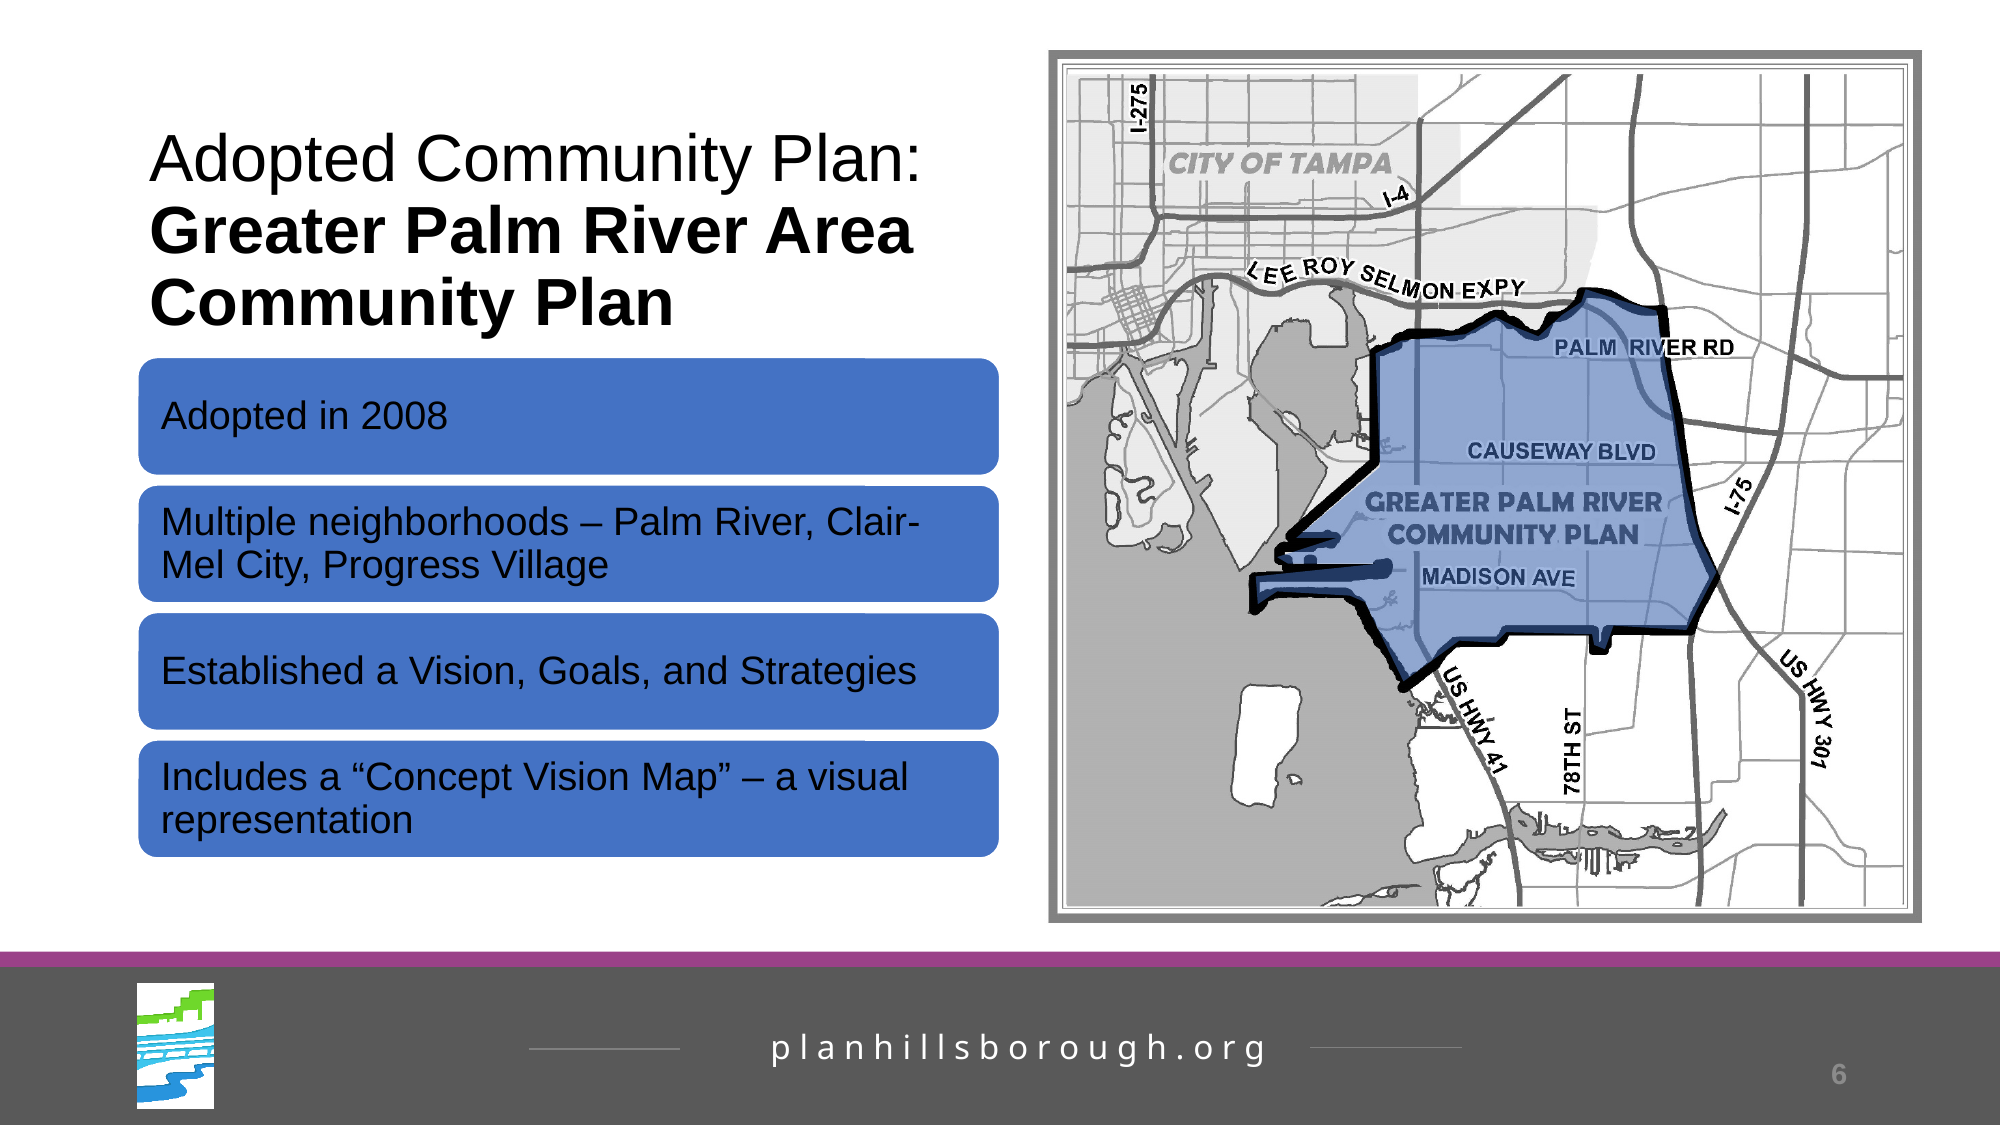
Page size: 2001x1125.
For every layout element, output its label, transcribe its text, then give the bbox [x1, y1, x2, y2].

picture [1027, 27, 1943, 943]
picture [137, 983, 214, 1109]
title Adopted Community Plan: Greater Palm River Area Community Plan [134, 119, 1000, 345]
slide_number 6 [1412, 1042, 1863, 1103]
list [137, 344, 1000, 871]
